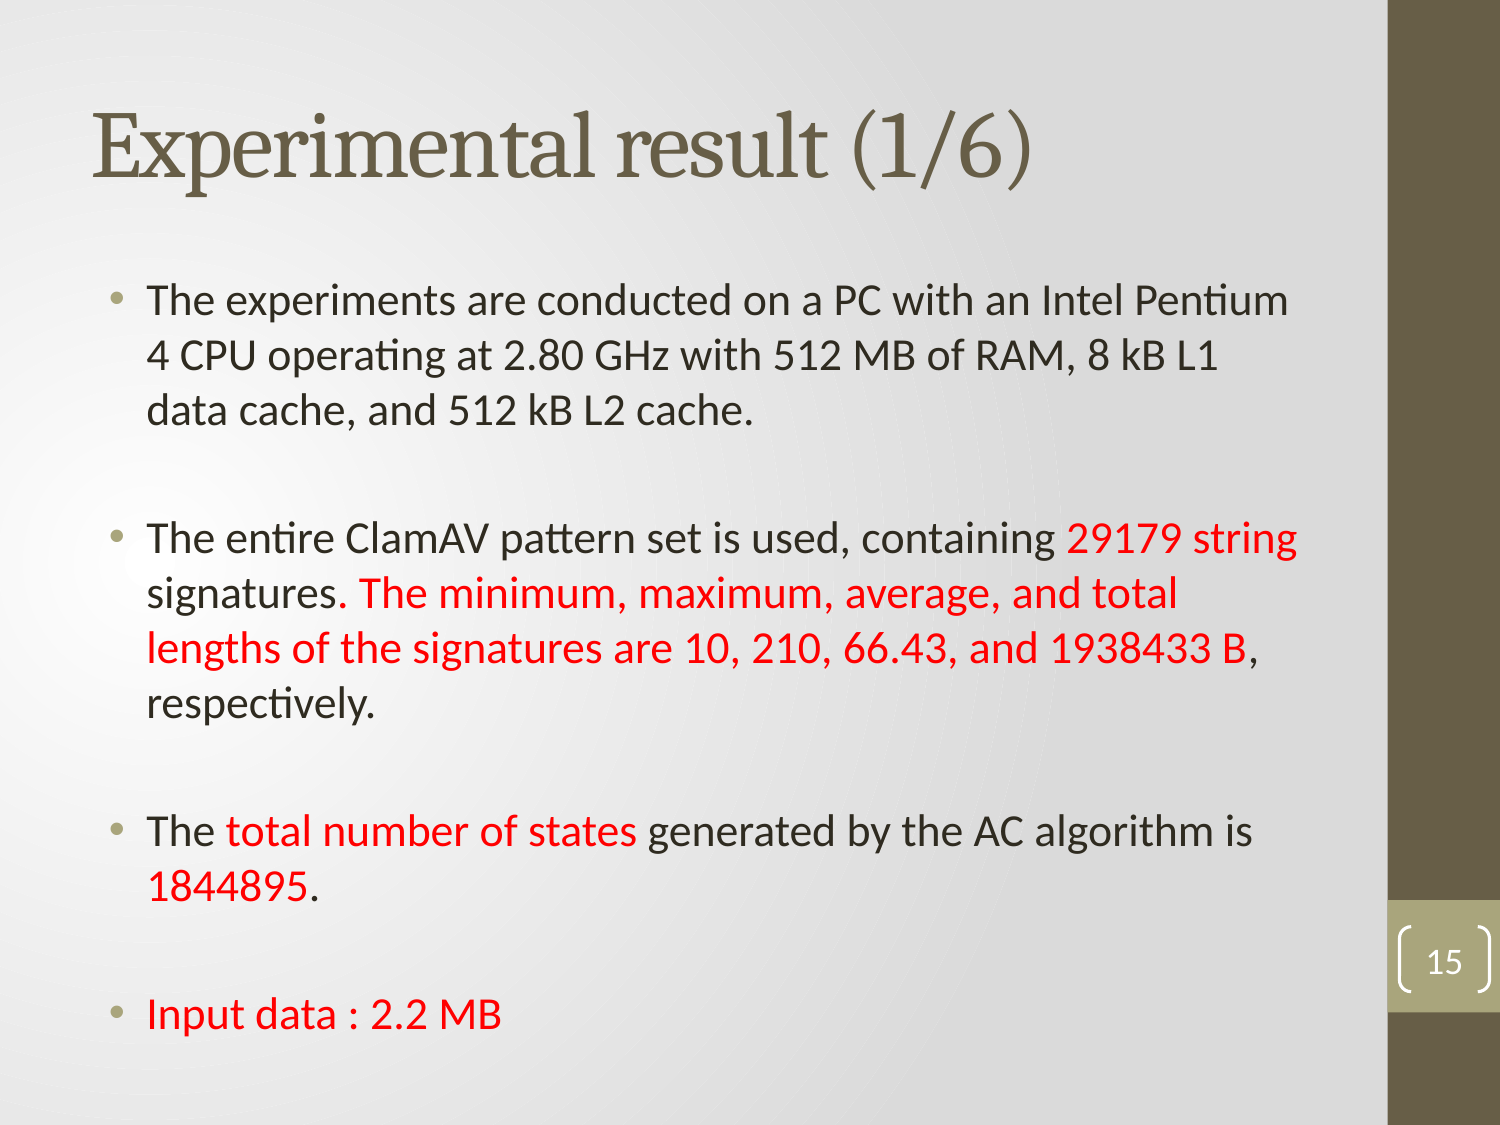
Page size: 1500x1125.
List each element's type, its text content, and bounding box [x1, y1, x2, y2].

slide_number 15 [1397, 925, 1492, 994]
title Experimental result (1/6) [75, 45, 1325, 233]
list The experiments are conducted on a PC with an Intel Pentium 4 CPU operating at 2.80 GHz with 512 MB of RAM, 8 kB L1 data cache, and 512 kB L2 cache. The entire ClamAV pattern set is used, containing 29179 string signatures. The minimum, maximum, average, and total lengths of the signatures are 10, 210, 66.43, and 1938433 B, respectively. The total number of states generated by the AC algorithm is 1844895. Input data : 2.2 MB [75, 262, 1325, 1050]
